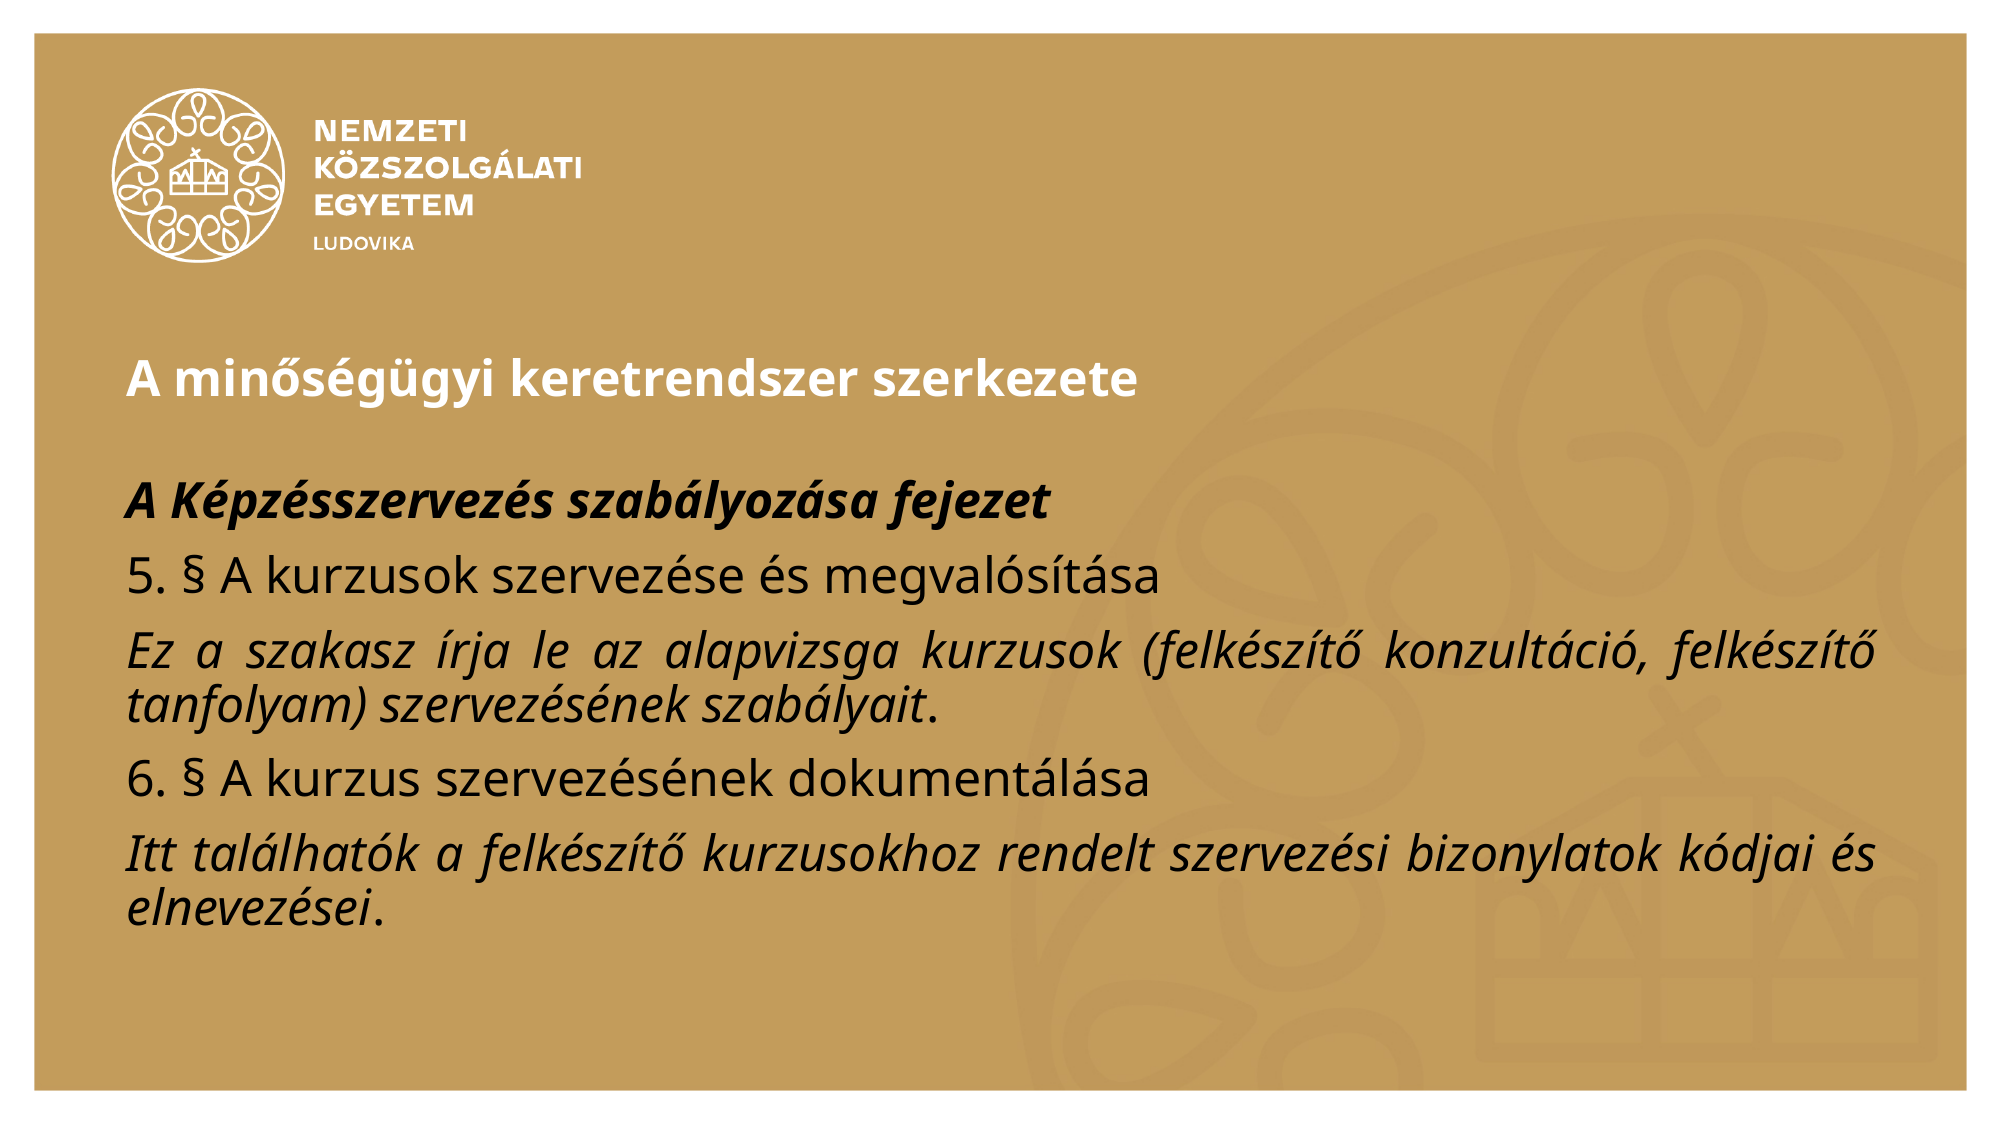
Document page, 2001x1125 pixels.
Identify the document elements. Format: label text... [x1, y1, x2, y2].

title A minőségügyi keretrendszer szerkezete [111, 327, 1894, 415]
subtitle A Képzésszervezés szabályozása fejezet 5. § A kurzusok szervezése és megvalósítása Ez a szakasz írja le az alapvizsga kurzusok (felkészítő konzultáció, felkészítő tanfolyam) szervezésének szabályait. 6. § A kurzus szervezésének dokumentálása Itt találhatók a felkészítő kurzusokhoz rendelt szervezési bizonylatok kódjai és elnevezései. [111, 467, 1894, 1007]
picture [0, 0, 2001, 1125]
